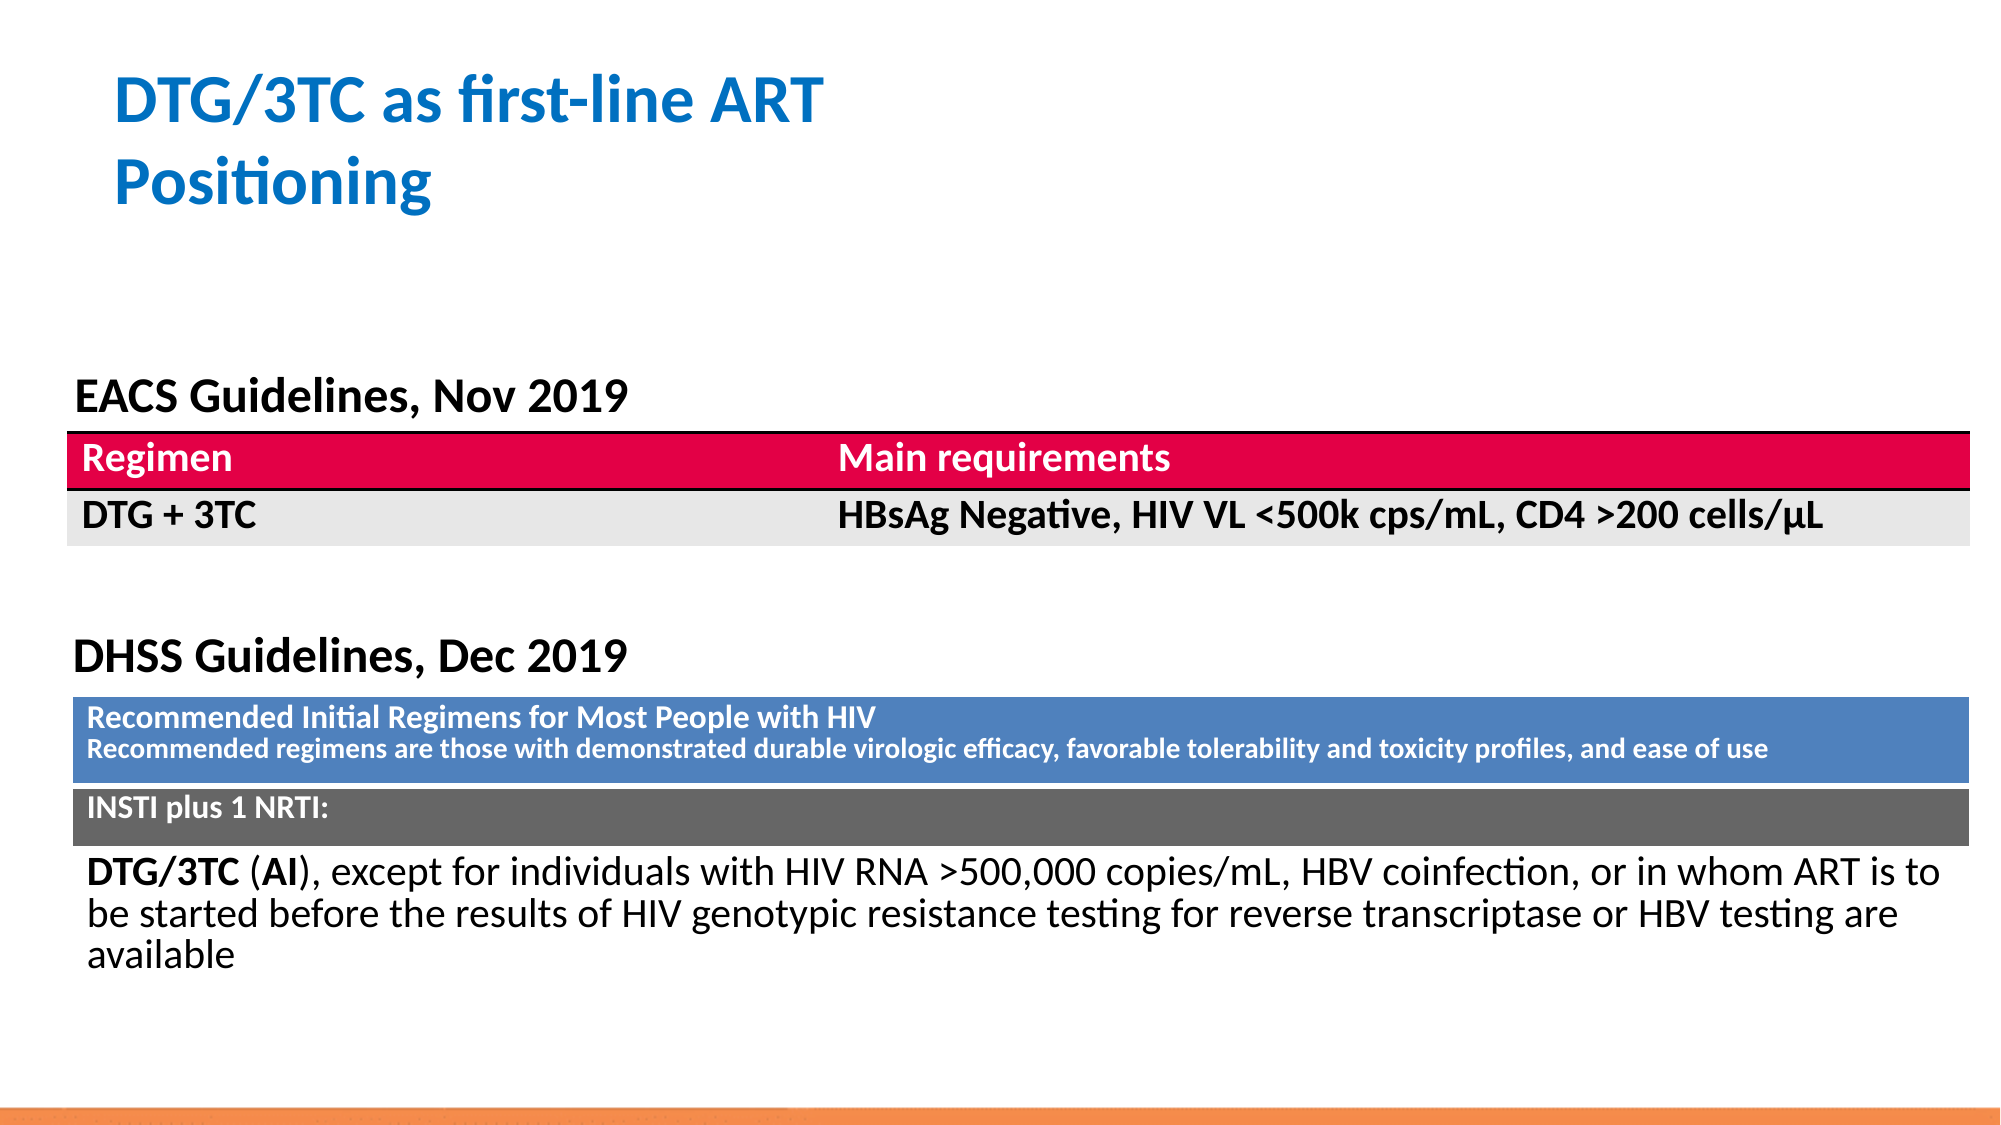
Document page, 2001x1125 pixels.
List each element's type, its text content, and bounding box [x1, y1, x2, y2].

table_header Recommended Initial Regimens for Most People with HIV Recommended regimens are those with demonstrated durable virologic efficacy, favorable tolerability and toxicity profiles, and ease of use [73, 697, 1969, 783]
table_header Main requirements [823, 434, 1970, 488]
text_box EACS Guidelines, Nov 2019 [59, 354, 644, 430]
text_box DHSS Guidelines, Dec 2019 [58, 614, 644, 690]
table_cell INSTI plus 1 NRTI: [73, 789, 1969, 846]
title DTG/3TC as first-line ART Positioning [99, 42, 1900, 230]
picture [0, 0, 2001, 1125]
table_cell DTG/3TC (AI), except for individuals with HIV RNA >500,000 copies/mL, HBV coinfection, or in whom ART is to be started before the results of HIV genotypic resistance testing for reverse transcriptase or HBV testing are available [73, 848, 1969, 1011]
table_cell HBsAg Negative, HIV VL <500k cps/mL, CD4 >200 cells/µL [823, 491, 1970, 546]
table_header Regimen [67, 434, 823, 488]
table_cell DTG + 3TC [67, 491, 823, 546]
